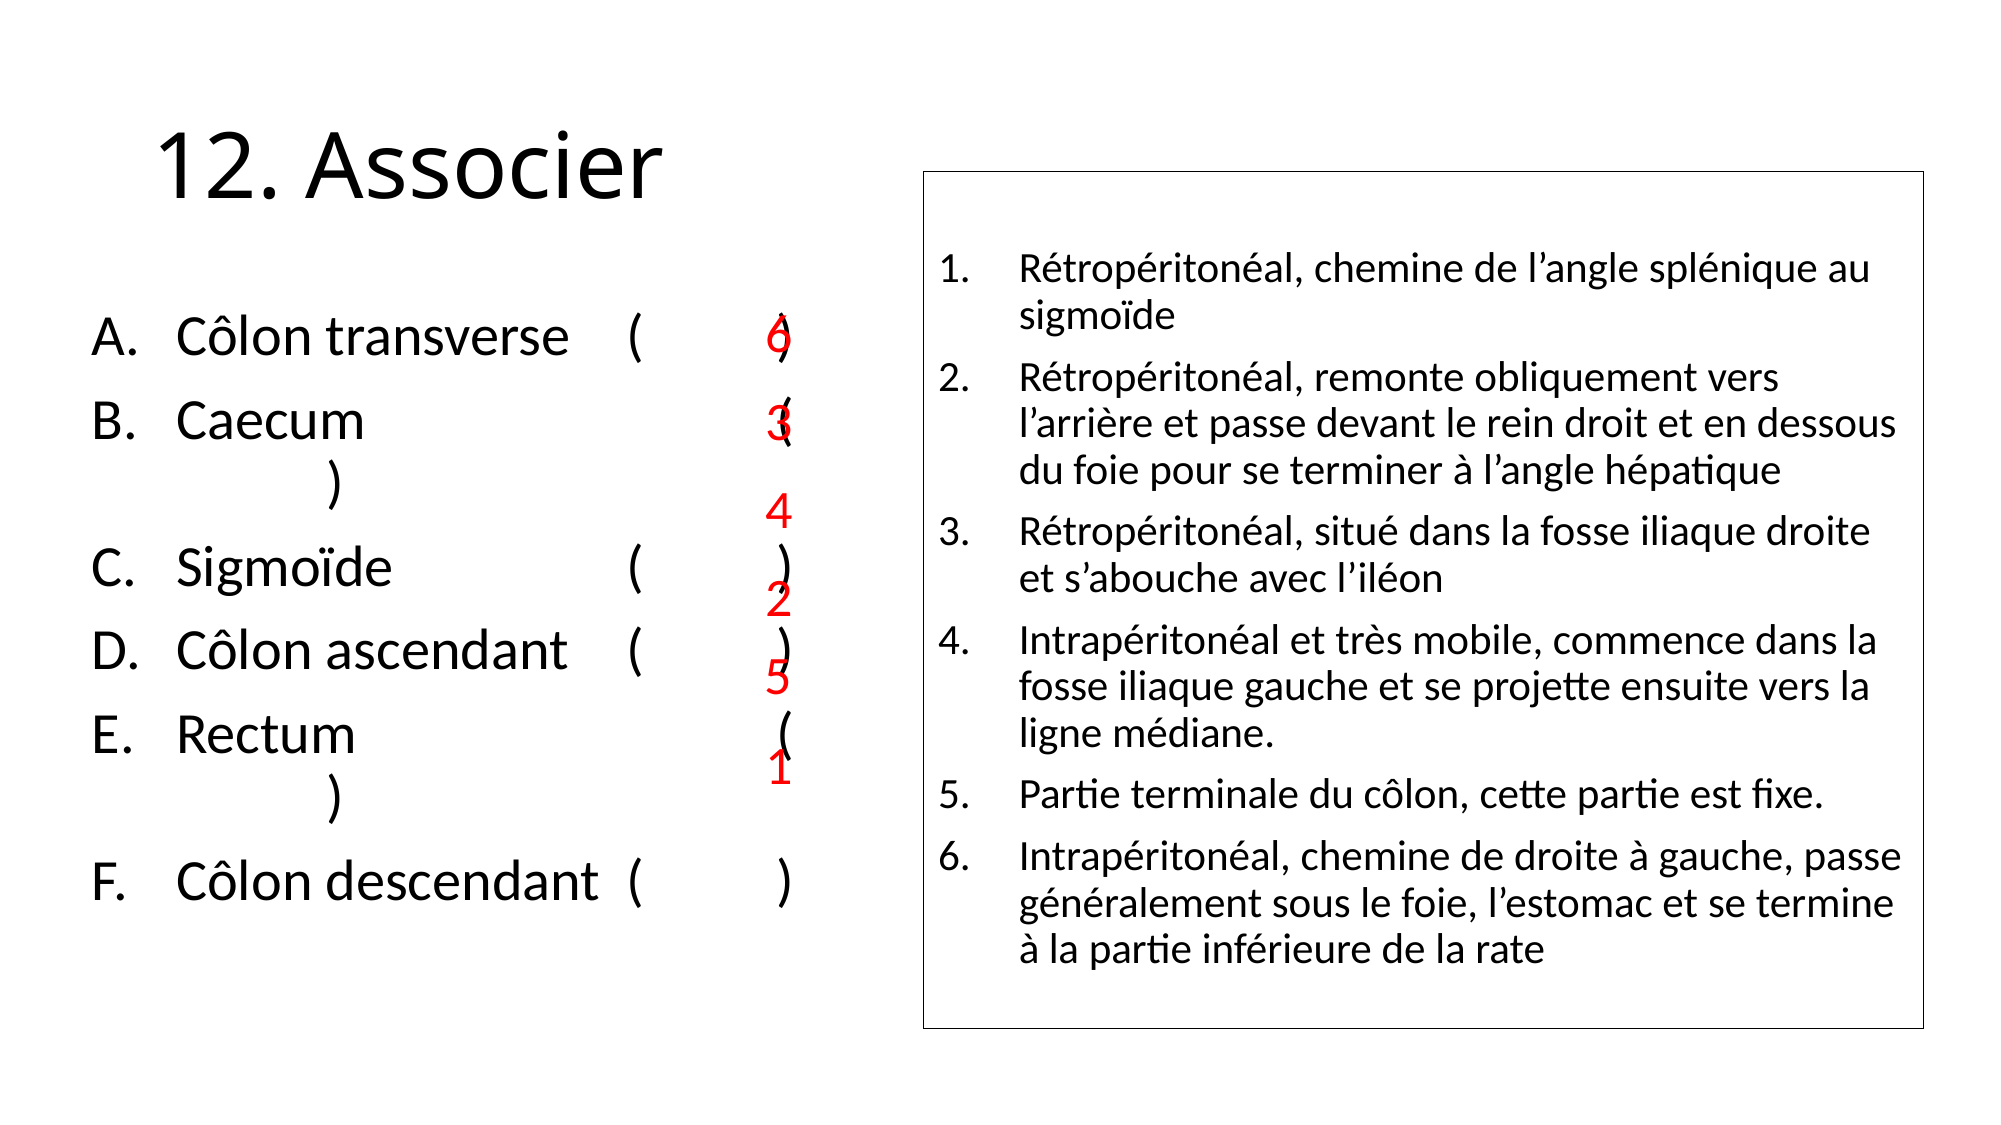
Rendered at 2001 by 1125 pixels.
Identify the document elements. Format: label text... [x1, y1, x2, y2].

text_box 3 [750, 378, 808, 459]
text_box 2 [750, 554, 808, 632]
title 12. Associer [137, 59, 1863, 278]
text_box Rétropéritonéal, chemine de l’angle splénique au sigmoïde Rétropéritonéal, remonte obliquement vers l’arrière et passe devant le rein droit et en dessous du foie pour se terminer à l’angle hépatique Rétropéritonéal, situé dans la fosse iliaque droite et s’abouche avec l’iléon Intrapéritonéal et très mobile, commence dans la fosse iliaque gauche et se projette ensuite vers la ligne médiane. Partie terminale du côlon, cette partie est fixe. Intrapéritonéal, chemine de droite à gauche, passe généralement sous le foie, l’estomac et se termine à la partie inférieure de la rate [923, 171, 1924, 1029]
list Côlon transverse ( ) Caecum ( ) Sigmoïde ( ) Côlon ascendant ( ) Rectum ( ) Côlon descendant ( ) [76, 297, 890, 827]
text_box 6 [750, 290, 808, 371]
text_box 5 [750, 632, 808, 713]
text_box 4 [750, 466, 808, 547]
text_box 1 [750, 722, 808, 803]
